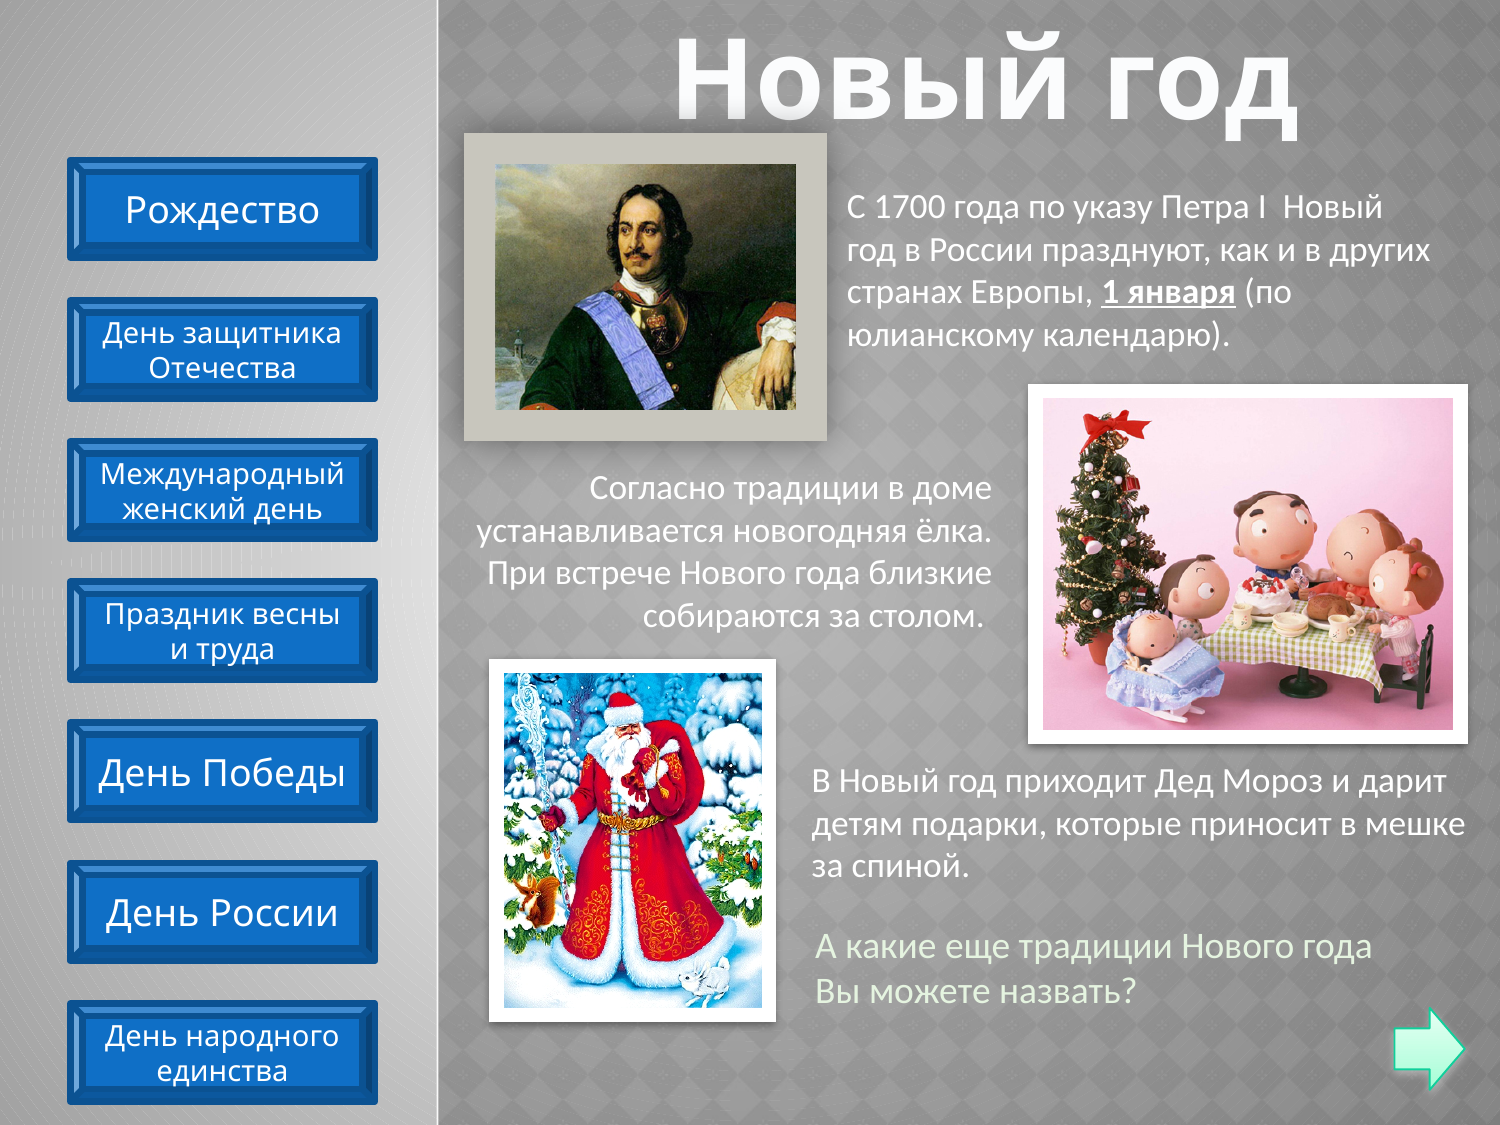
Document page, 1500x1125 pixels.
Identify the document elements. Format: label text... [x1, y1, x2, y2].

text_box День защитника Отечества [67, 297, 378, 402]
text_box [1393, 1006, 1466, 1091]
text_box В Новый год приходит Дед Мороз и дарит детям подарки, которые приносит в мешке за спиной. [796, 749, 1500, 893]
text_box День народного единства [67, 1000, 378, 1105]
text_box С 1700 года по указу Петра I Новый год в России празднуют, как и в других странах Европы, 1 января (по юлианскому календарю). [832, 175, 1454, 361]
text_box Рождество [67, 157, 378, 261]
text_box Праздник весны и труда [67, 578, 378, 683]
text_box Согласно традиции в доме устанавливается новогодняя ёлка. При встрече Нового года близкие собираются за столом. [457, 456, 1008, 642]
text_box День Победы [67, 719, 378, 823]
text_box День России [67, 860, 378, 964]
text_box Международный женский день [67, 438, 378, 542]
picture [627, 681, 635, 686]
picture [503, 672, 763, 1009]
text_box Новый год [655, 0, 1315, 150]
picture [620, 672, 629, 678]
picture [1042, 397, 1454, 731]
picture [494, 163, 797, 411]
text_box А какие еще традиции Нового года Вы можете назвать? [800, 913, 1389, 1019]
